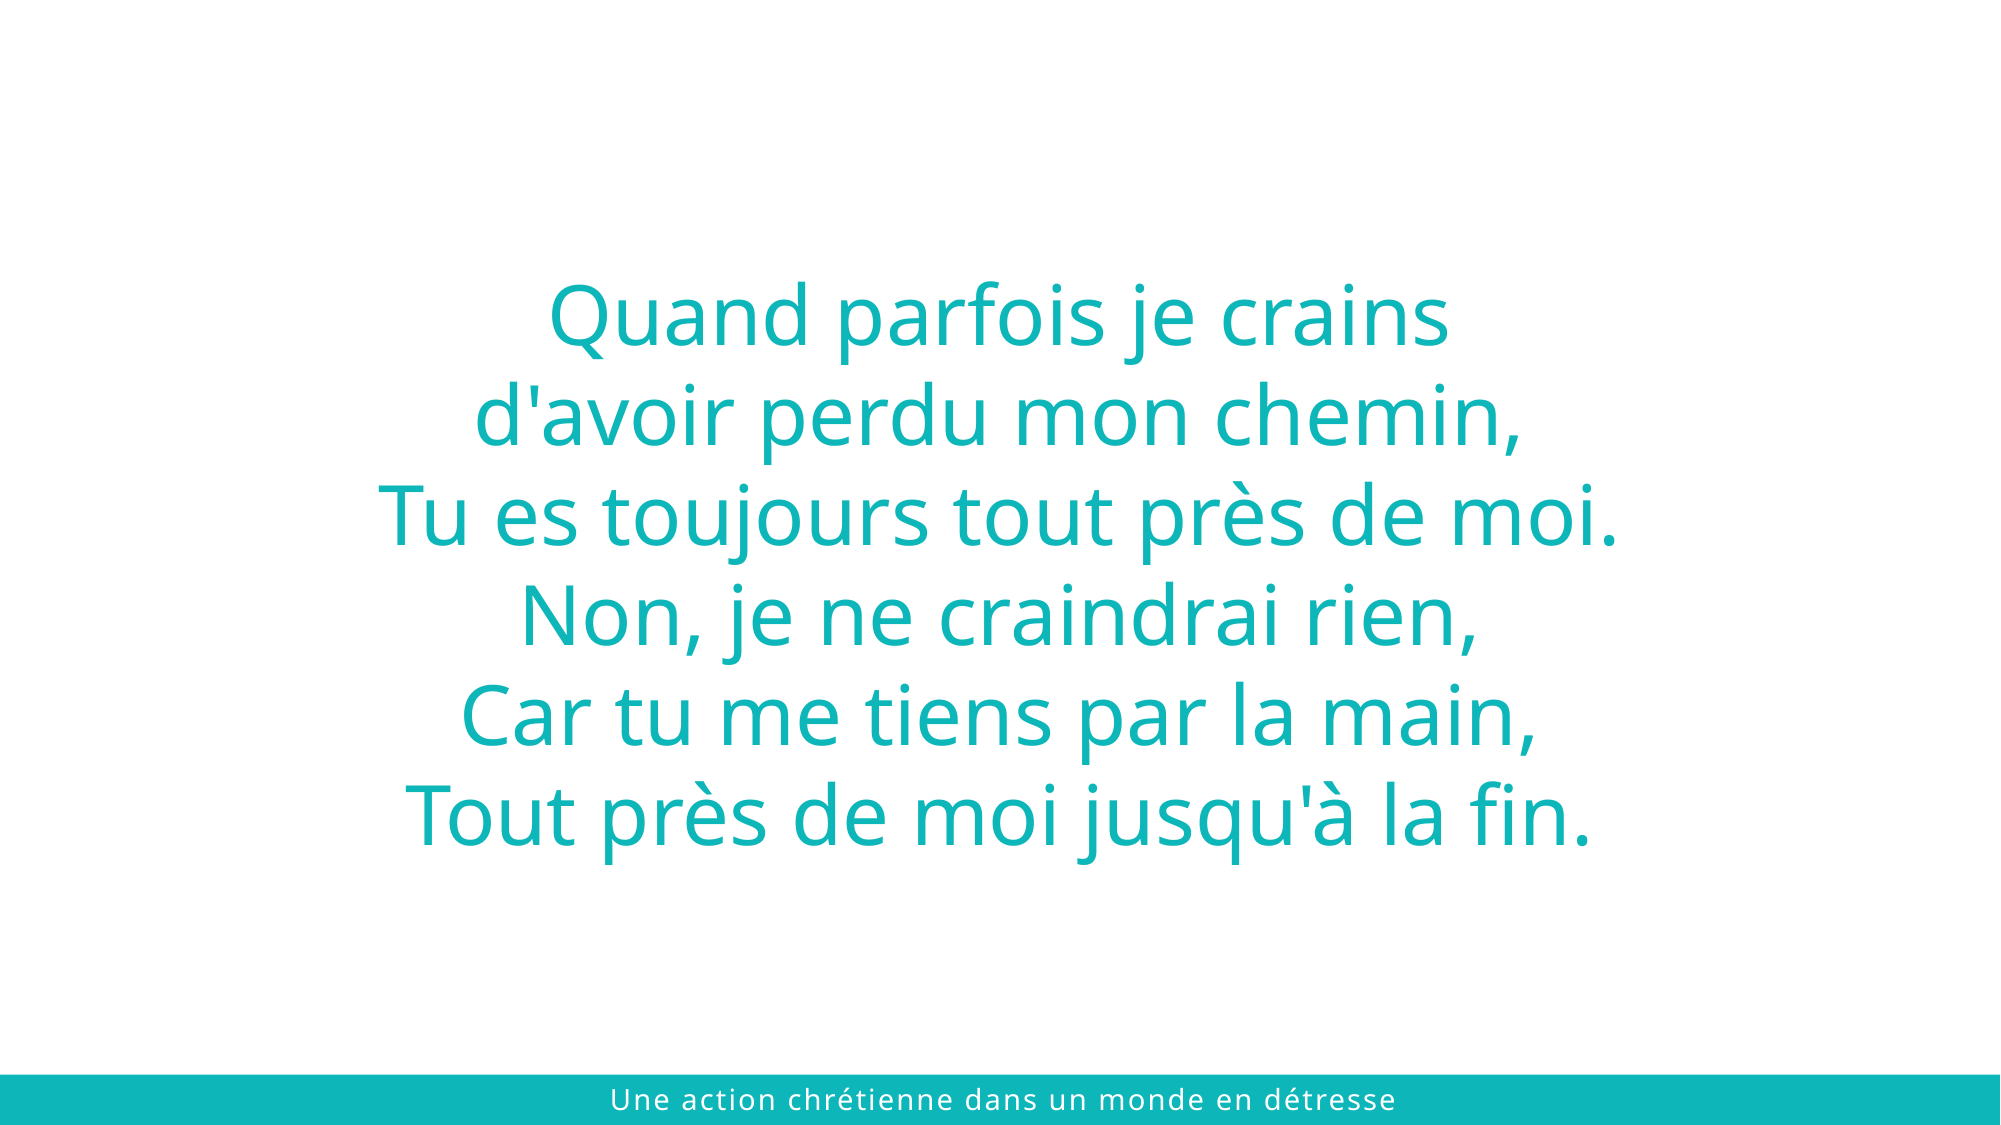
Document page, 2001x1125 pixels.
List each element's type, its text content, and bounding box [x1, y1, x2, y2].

text_box [0, 1072, 2000, 1125]
text_box Quand parfois je crains d'avoir perdu mon chemin, Tu es toujours tout près de moi. Non, je ne craindrai rien, Car tu me tiens par la main, Tout près de moi jusqu'à la fin. [117, 256, 1882, 869]
text_box Une action chrétienne dans un monde en détresse [49, 1073, 1958, 1124]
